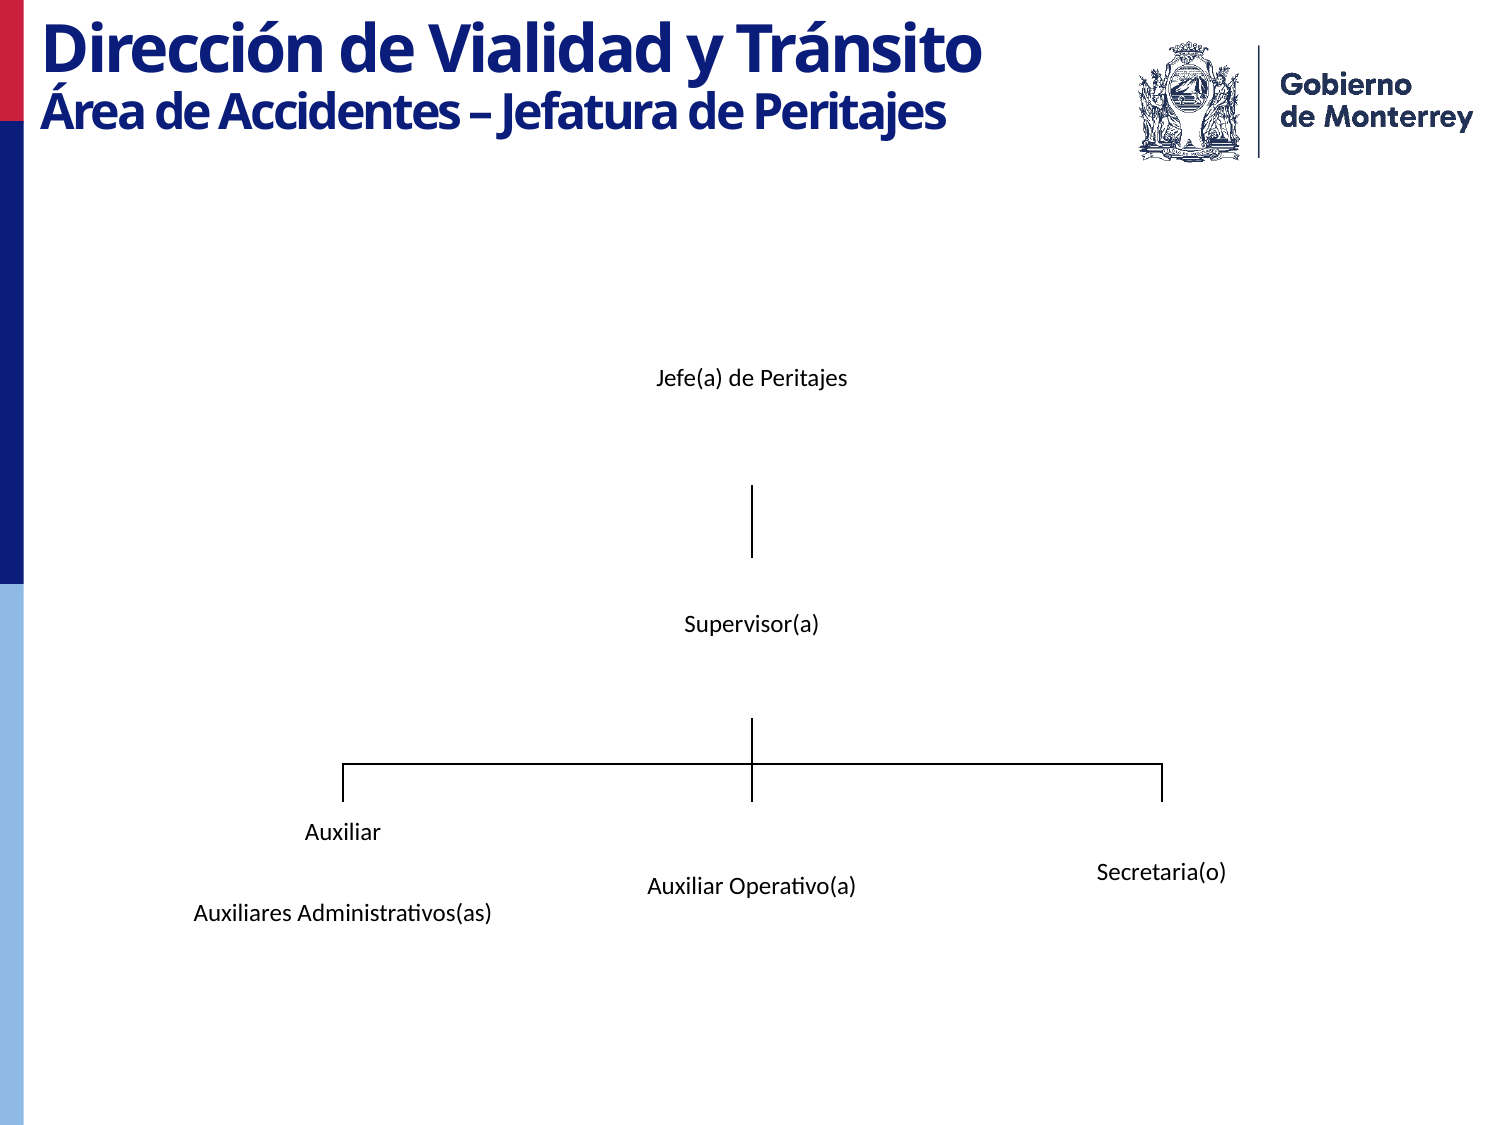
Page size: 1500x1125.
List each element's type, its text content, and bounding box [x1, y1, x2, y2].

picture [1128, 30, 1483, 173]
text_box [177, 274, 1328, 990]
text_box Dirección de Vialidad y Tránsito Área de Accidentes – Jefatura de Peritajes [25, 7, 1146, 148]
